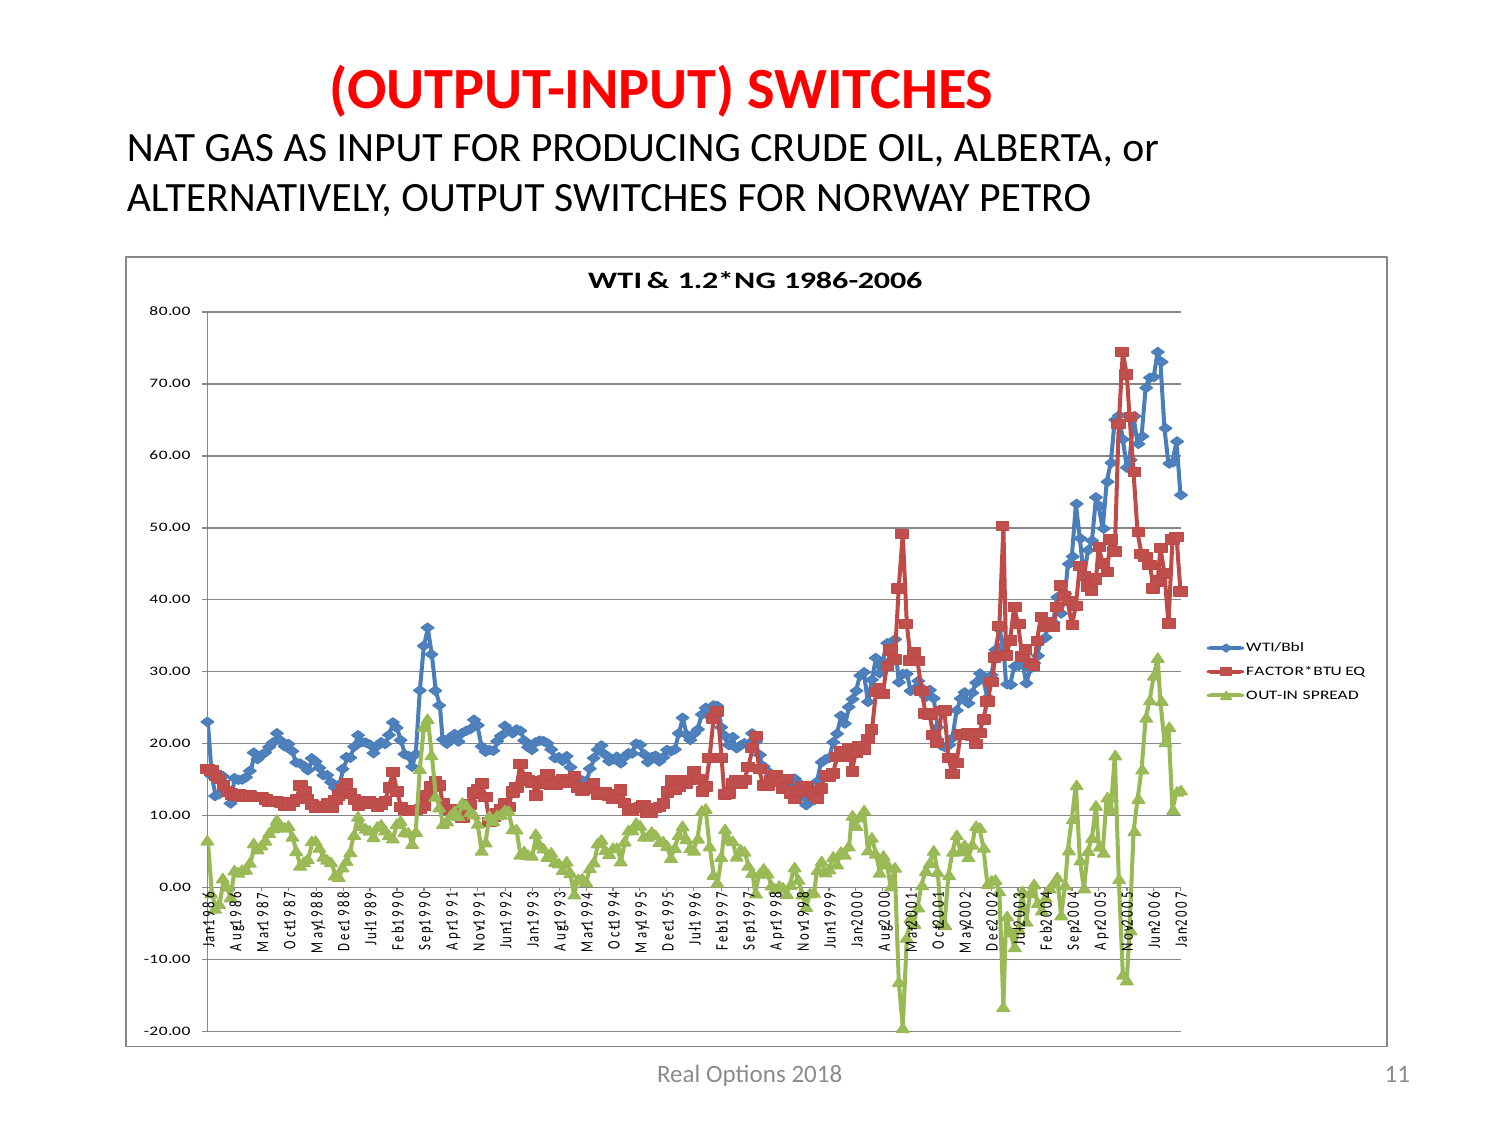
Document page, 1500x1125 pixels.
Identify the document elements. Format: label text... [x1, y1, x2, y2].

slide_number 11 [1074, 1042, 1425, 1103]
text_box (OUTPUT-INPUT) SWITCHES NAT GAS AS INPUT FOR PRODUCING CRUDE OIL, ALBERTA, or ALTERNATIVELY, OUTPUT SWITCHES FOR NORWAY PETRO [112, 42, 1282, 228]
footer Real Options 2018 [512, 1055, 988, 1103]
picture [123, 255, 1389, 1047]
